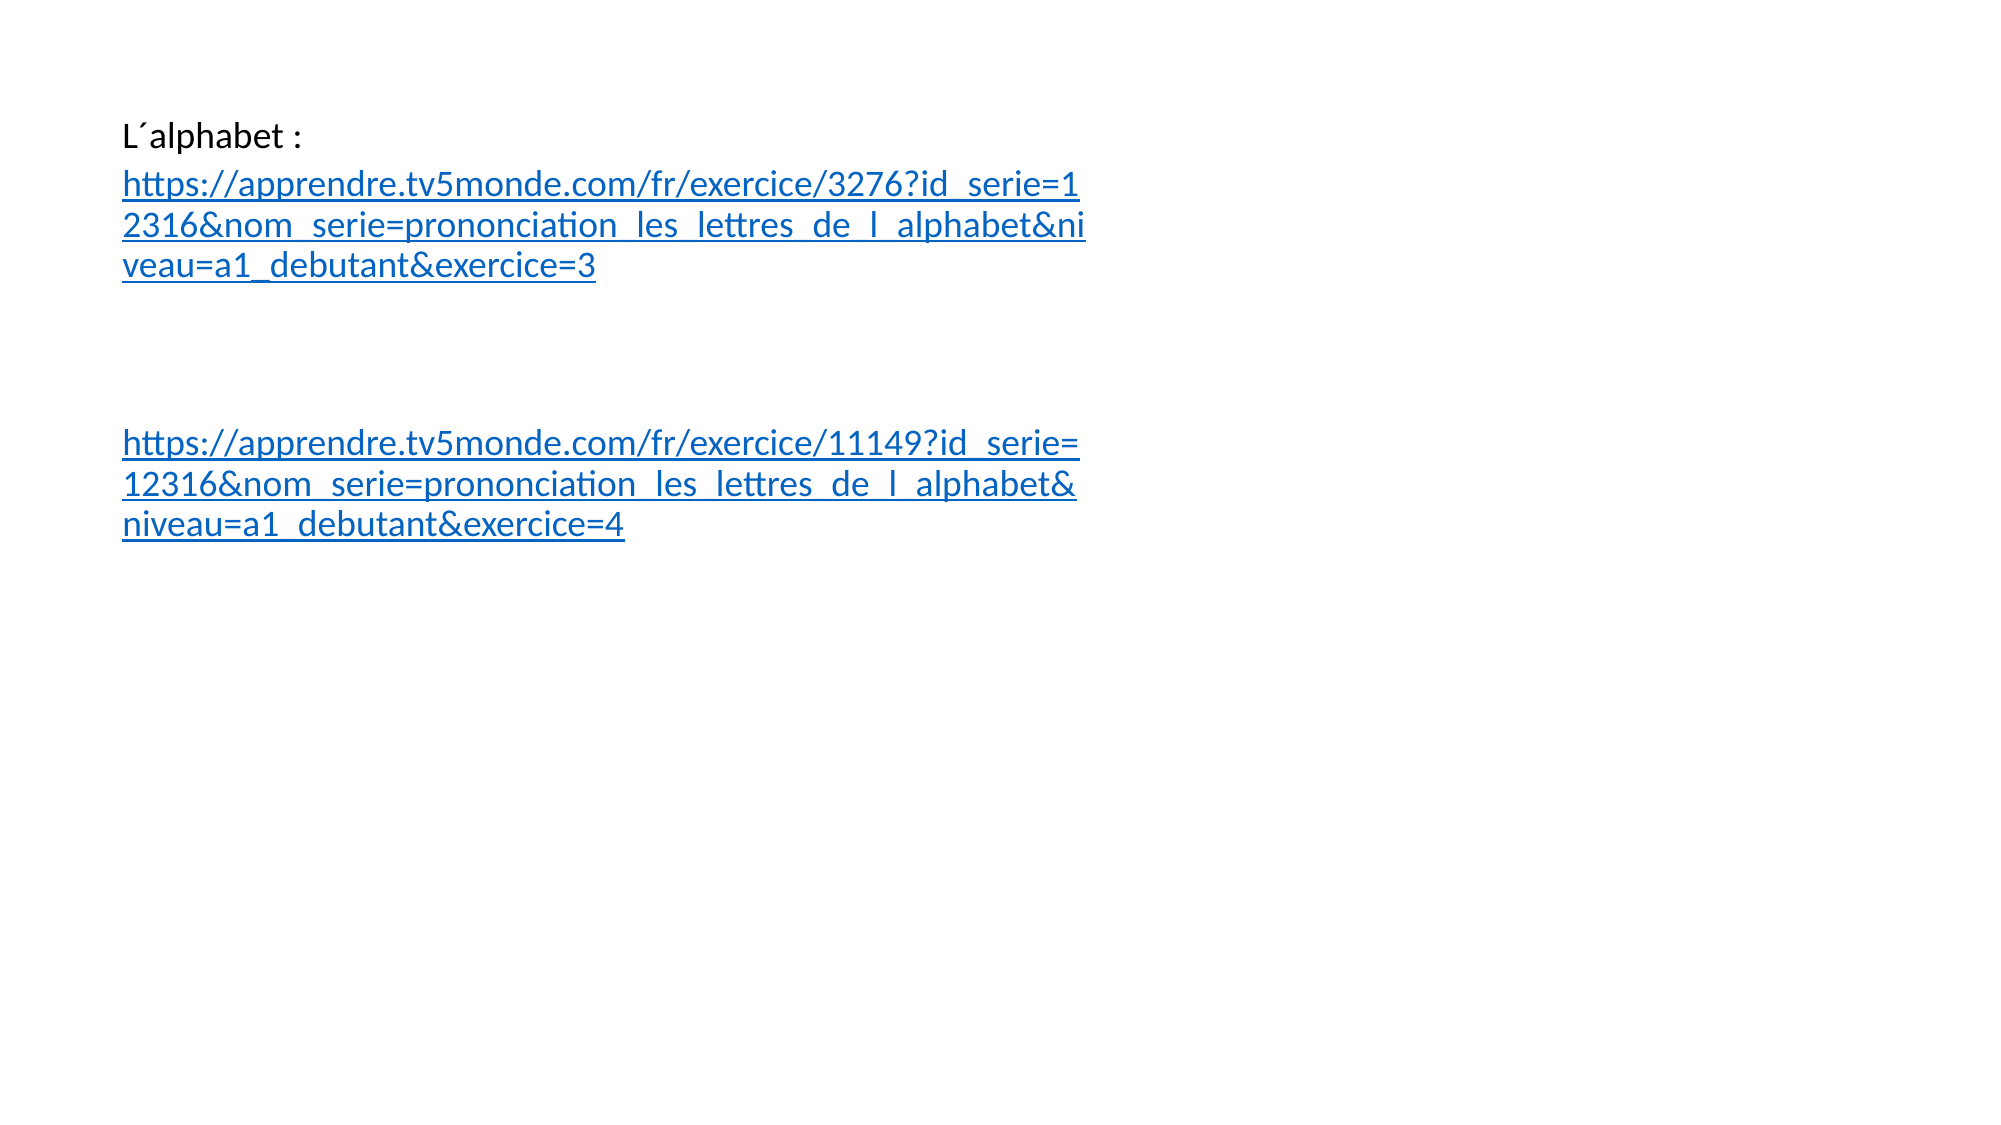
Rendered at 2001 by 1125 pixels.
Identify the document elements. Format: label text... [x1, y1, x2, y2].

text_box L´alphabet : https://apprendre.tv5monde.com/fr/exercice/3276?id_serie=12316&nom_serie=prononciation_les_lettres_de_l_alphabet&niveau=a1_debutant&exercice=3 https://apprendre.tv5monde.com/fr/exercice/11149?id_serie=12316&nom_serie=prononciation_les_lettres_de_l_alphabet&niveau=a1_debutant&exercice=4 [107, 100, 1108, 390]
